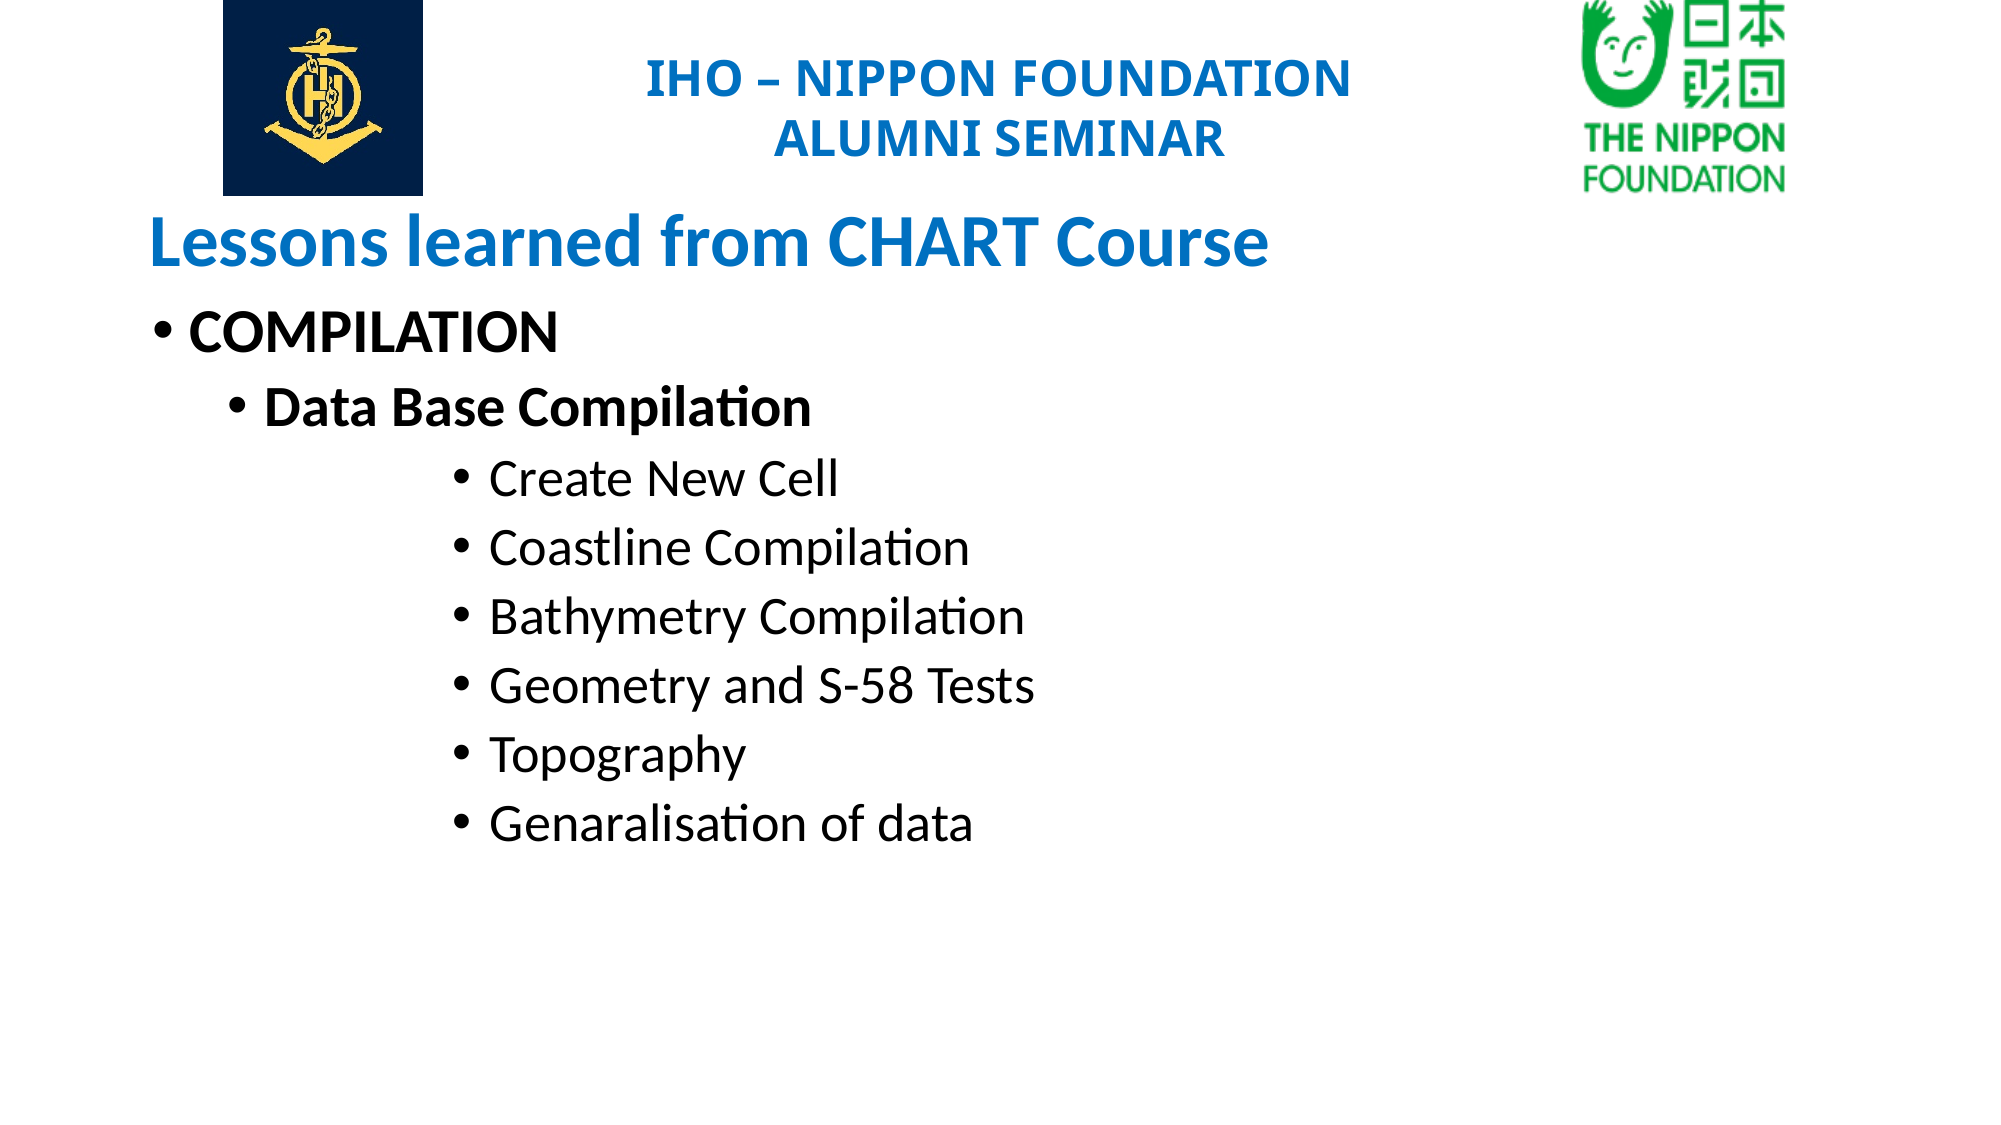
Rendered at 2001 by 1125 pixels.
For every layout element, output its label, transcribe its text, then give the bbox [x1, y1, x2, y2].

picture [1577, 0, 1789, 198]
picture [223, 0, 423, 196]
list COMPILATION Data Base Compilation Create New Cell Coastline Compilation Bathymetry Compilation Geometry and S-58 Tests Topography Genaralisation of data [137, 291, 1863, 1069]
title Lessons learned from CHART Course [134, 189, 1860, 296]
text_box IHO – NIPPON FOUNDATION ALUMNI SEMINAR [564, 39, 1436, 174]
